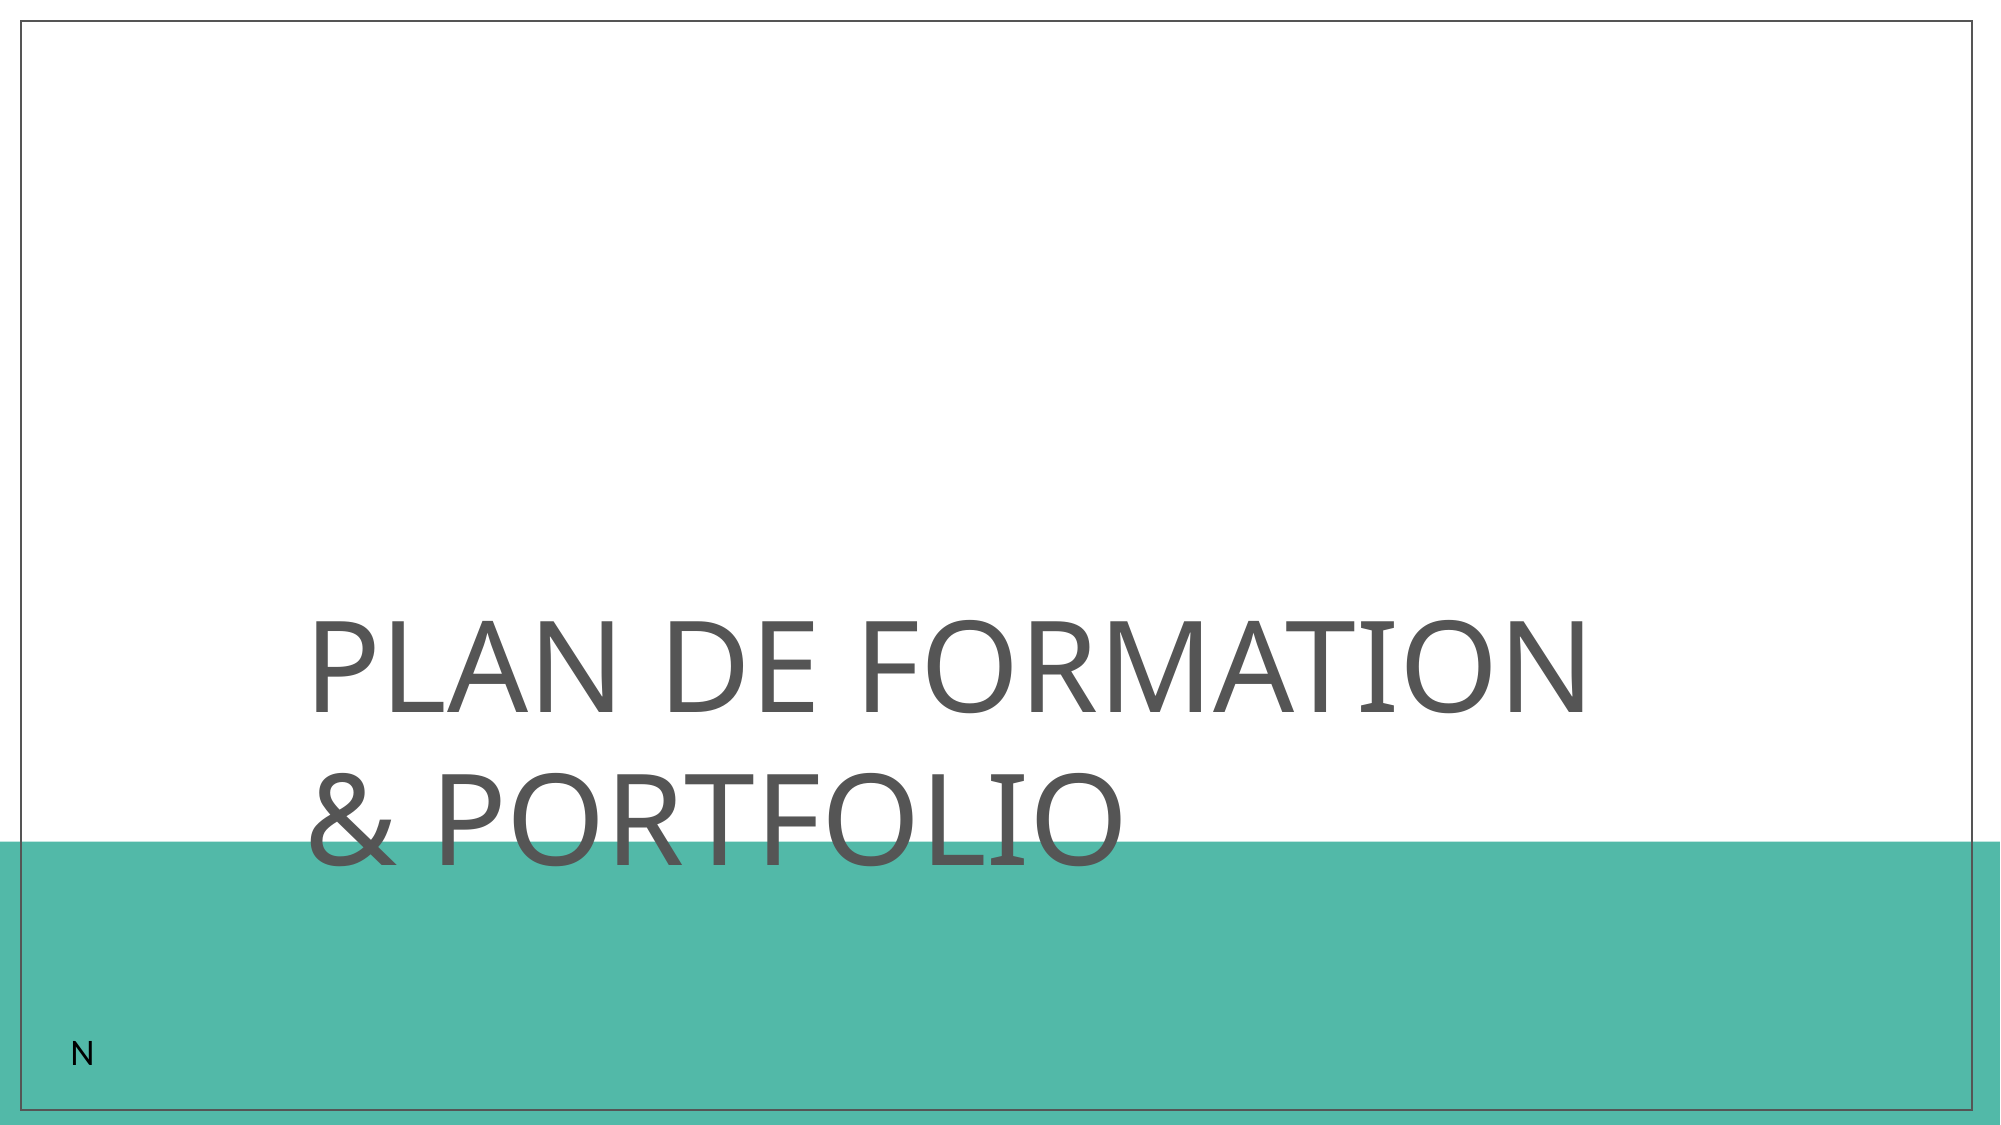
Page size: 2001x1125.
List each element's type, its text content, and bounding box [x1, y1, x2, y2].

text_box N [55, 1020, 110, 1081]
text_box [0, 841, 2000, 1125]
text_box [20, 20, 1973, 1111]
